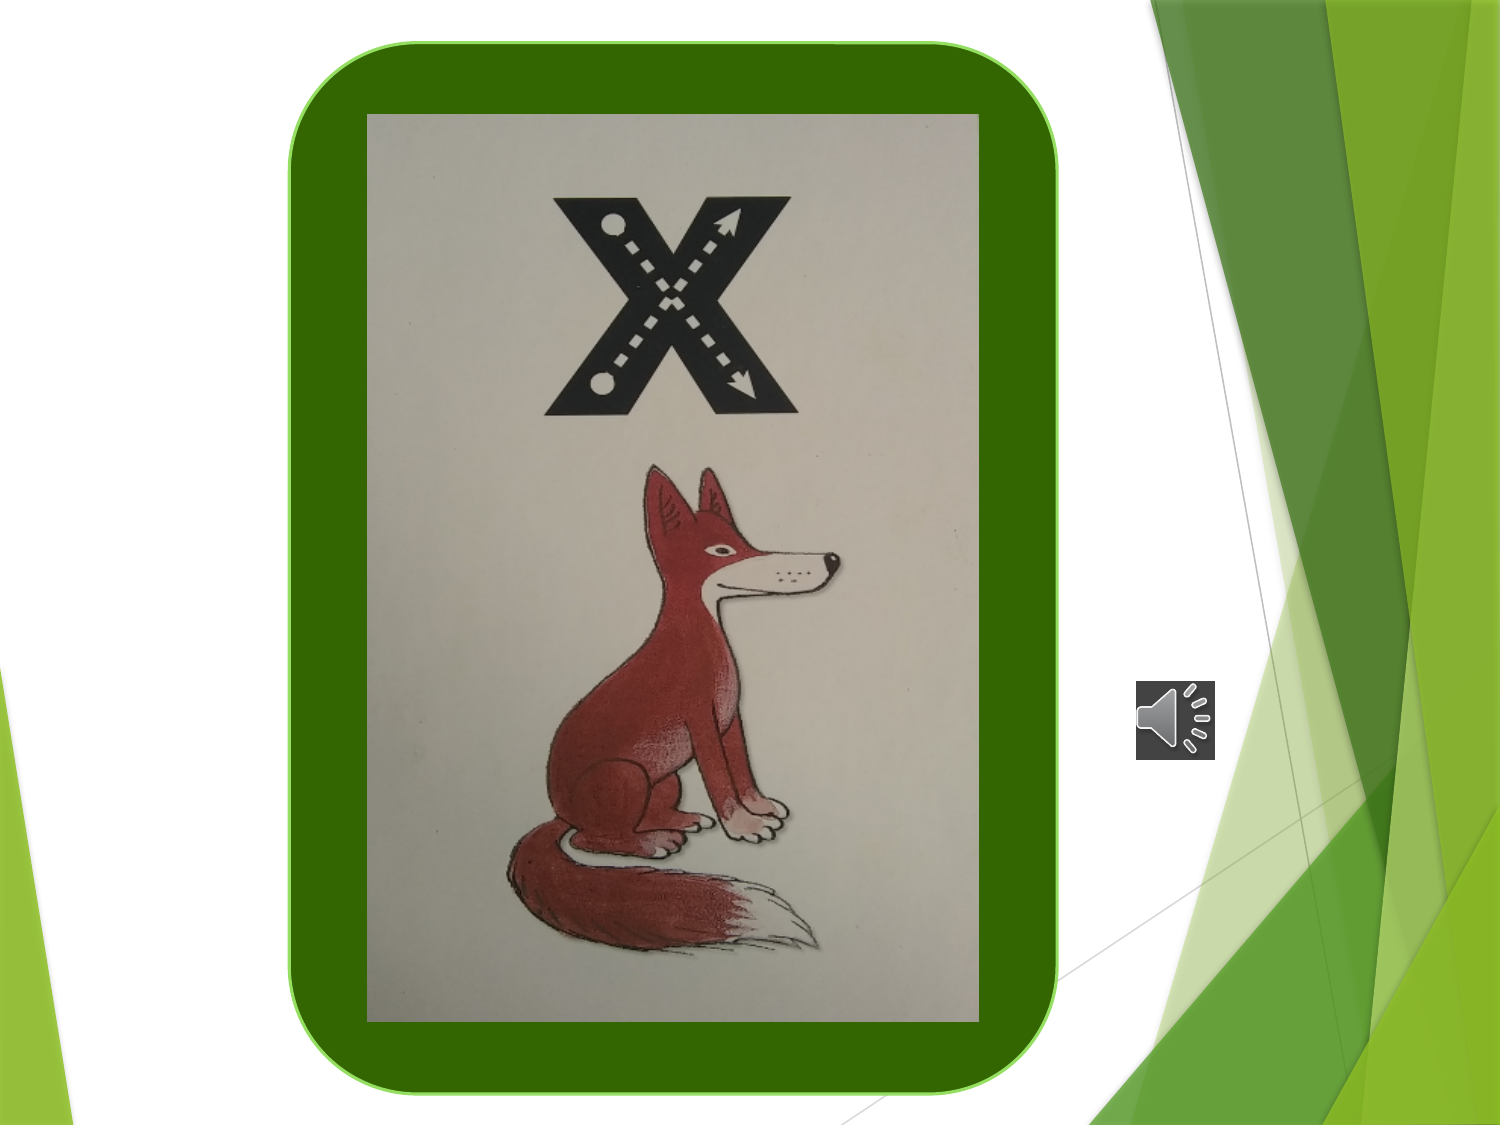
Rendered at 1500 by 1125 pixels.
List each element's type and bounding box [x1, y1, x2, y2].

text_box [287, 41, 1059, 1096]
picture [1134, 680, 1216, 761]
picture [367, 114, 980, 1023]
